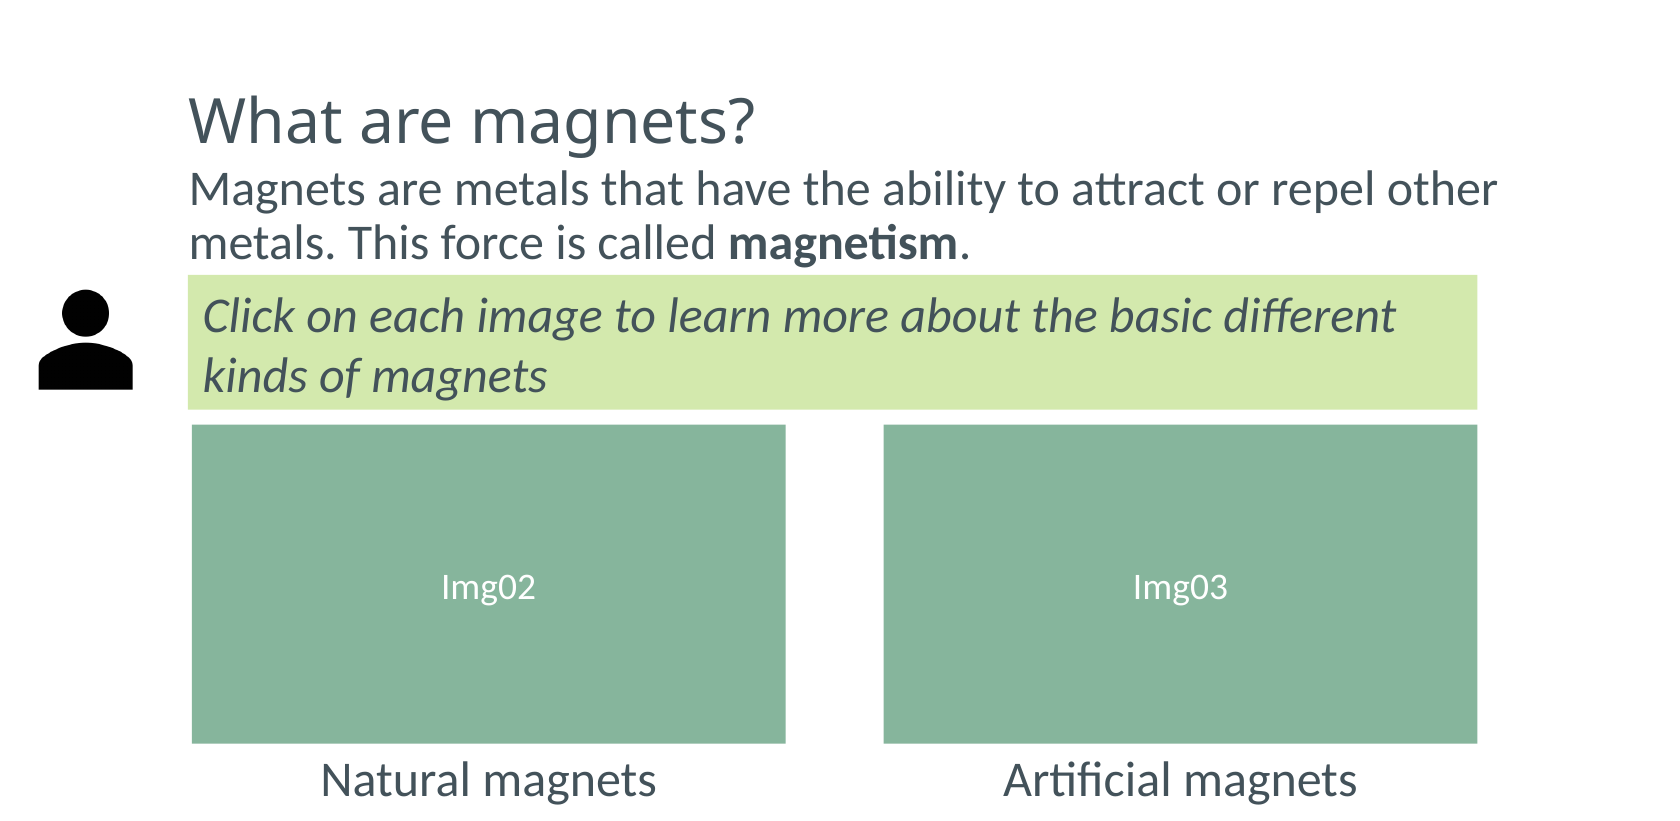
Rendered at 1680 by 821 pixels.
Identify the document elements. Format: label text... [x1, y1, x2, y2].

list Magnets are metals that have the ability to attract or repel other metals. This force is called magnetism. [173, 154, 1594, 293]
text_box Img02 [191, 424, 787, 745]
text_box Img03 [883, 424, 1478, 739]
text_box Natural magnets [191, 739, 786, 814]
picture [15, 269, 156, 410]
text_box Click on each image to learn more about the basic different kinds of magnets [187, 274, 1478, 410]
title What are magnets? [173, 43, 1433, 154]
text_box Artificial magnets [883, 739, 1478, 814]
